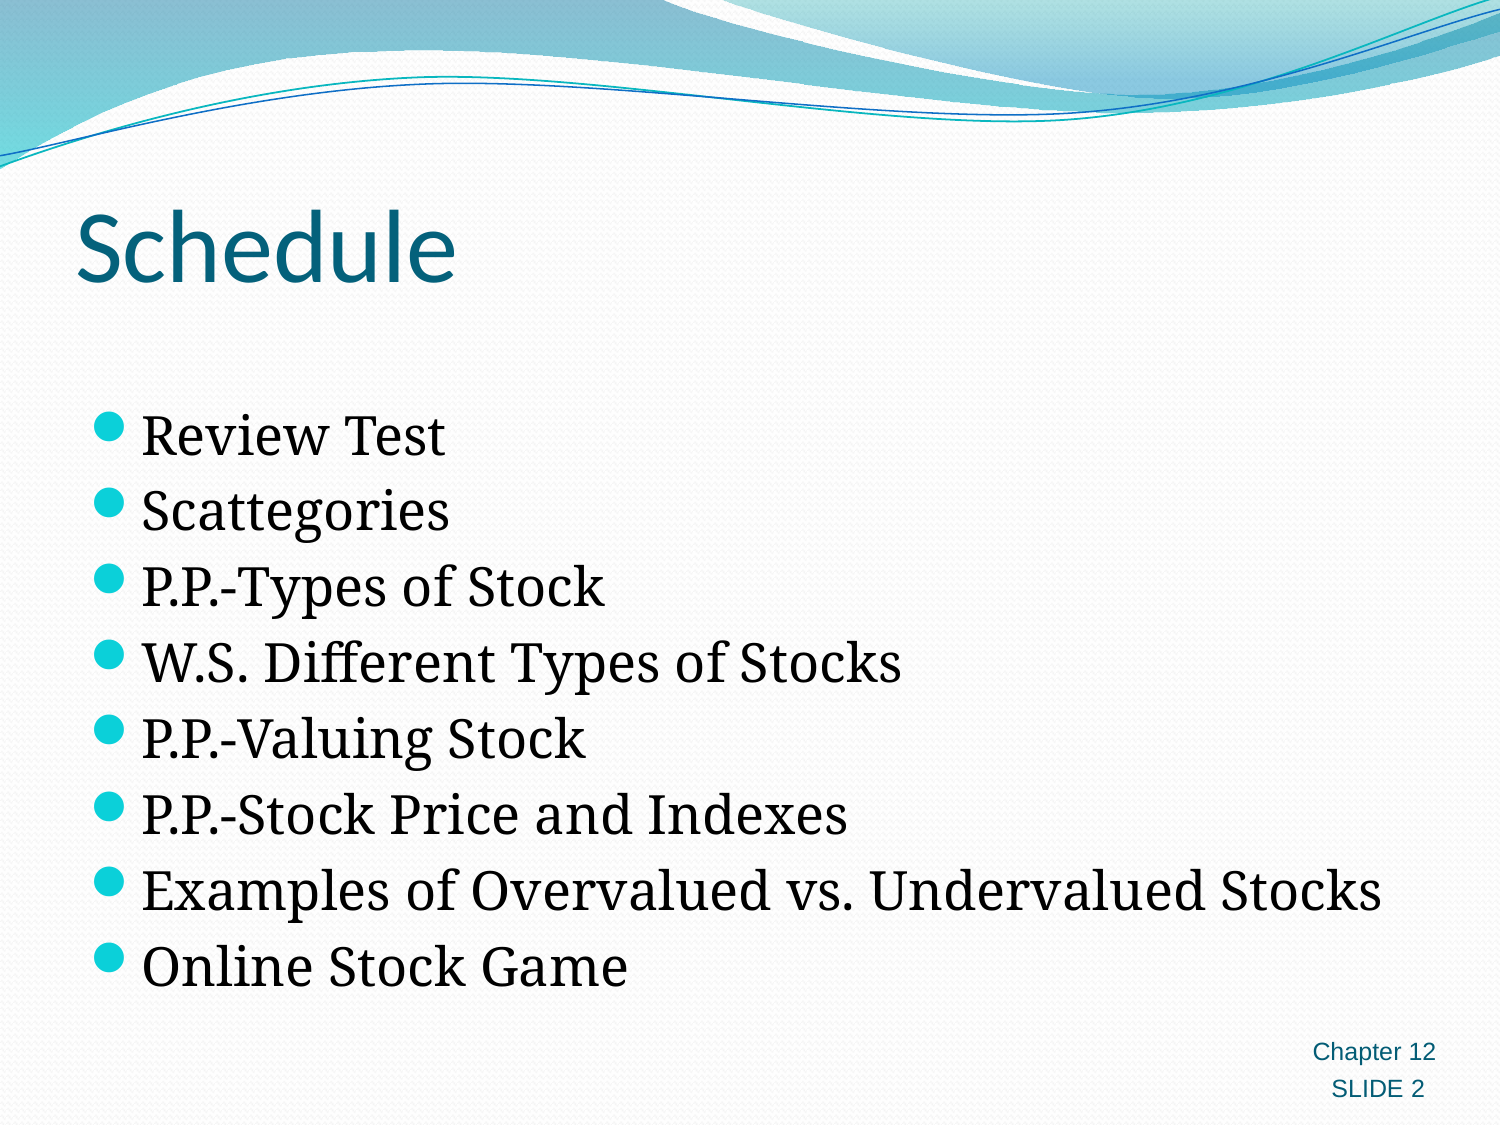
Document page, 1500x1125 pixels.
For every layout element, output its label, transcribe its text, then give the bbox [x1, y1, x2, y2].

slide_number SLIDE 2 [1299, 1042, 1425, 1103]
title Schedule [75, 115, 1425, 303]
footer Chapter 12 [1312, 987, 1500, 1066]
list Review Test Scattegories P.P.-Types of Stock W.S. Different Types of Stocks P.P.-Valuing Stock P.P.-Stock Price and Indexes Examples of Overvalued vs. Undervalued Stocks Online Stock Game [75, 317, 1425, 1038]
